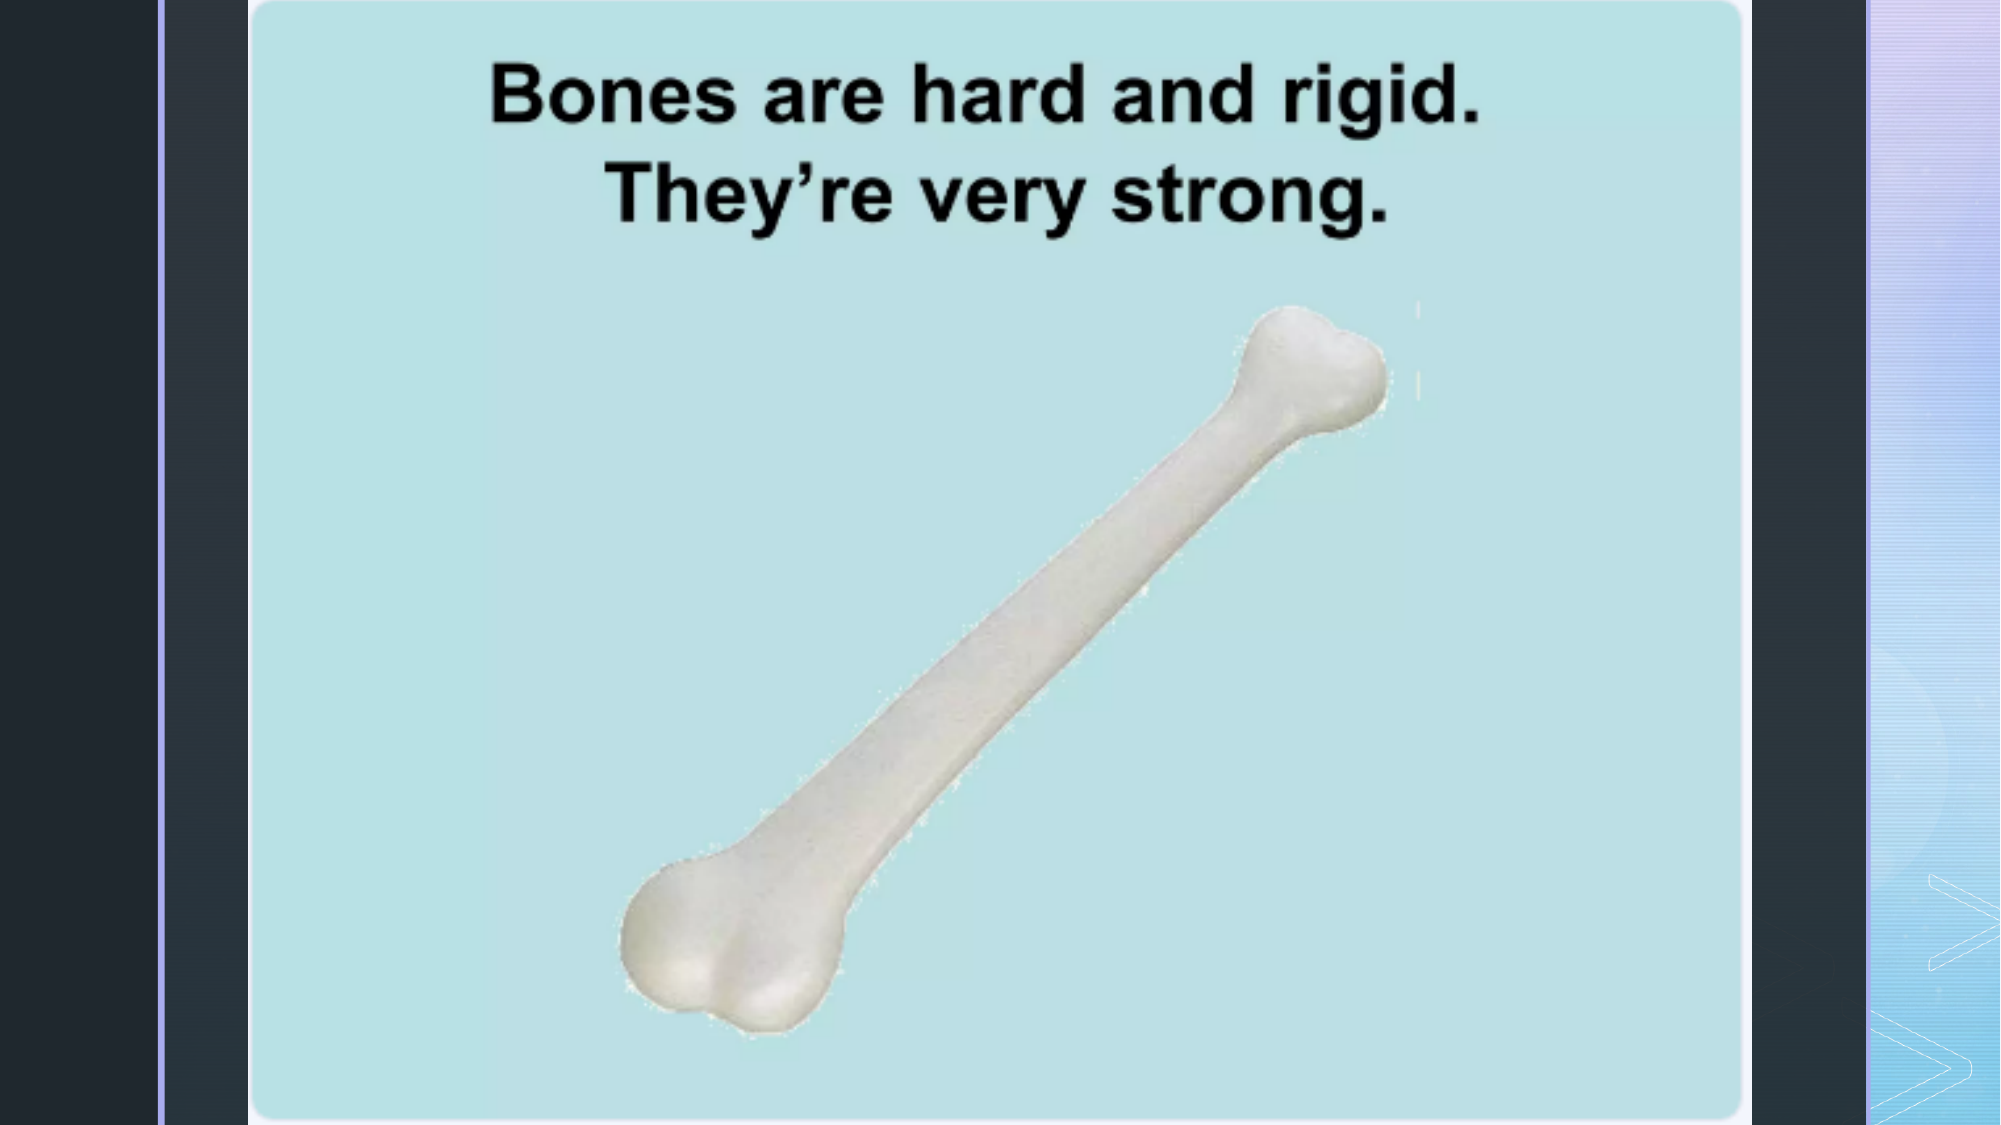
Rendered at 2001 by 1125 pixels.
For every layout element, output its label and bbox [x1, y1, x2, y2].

picture [1871, 0, 2001, 1125]
picture [248, 0, 1752, 1125]
